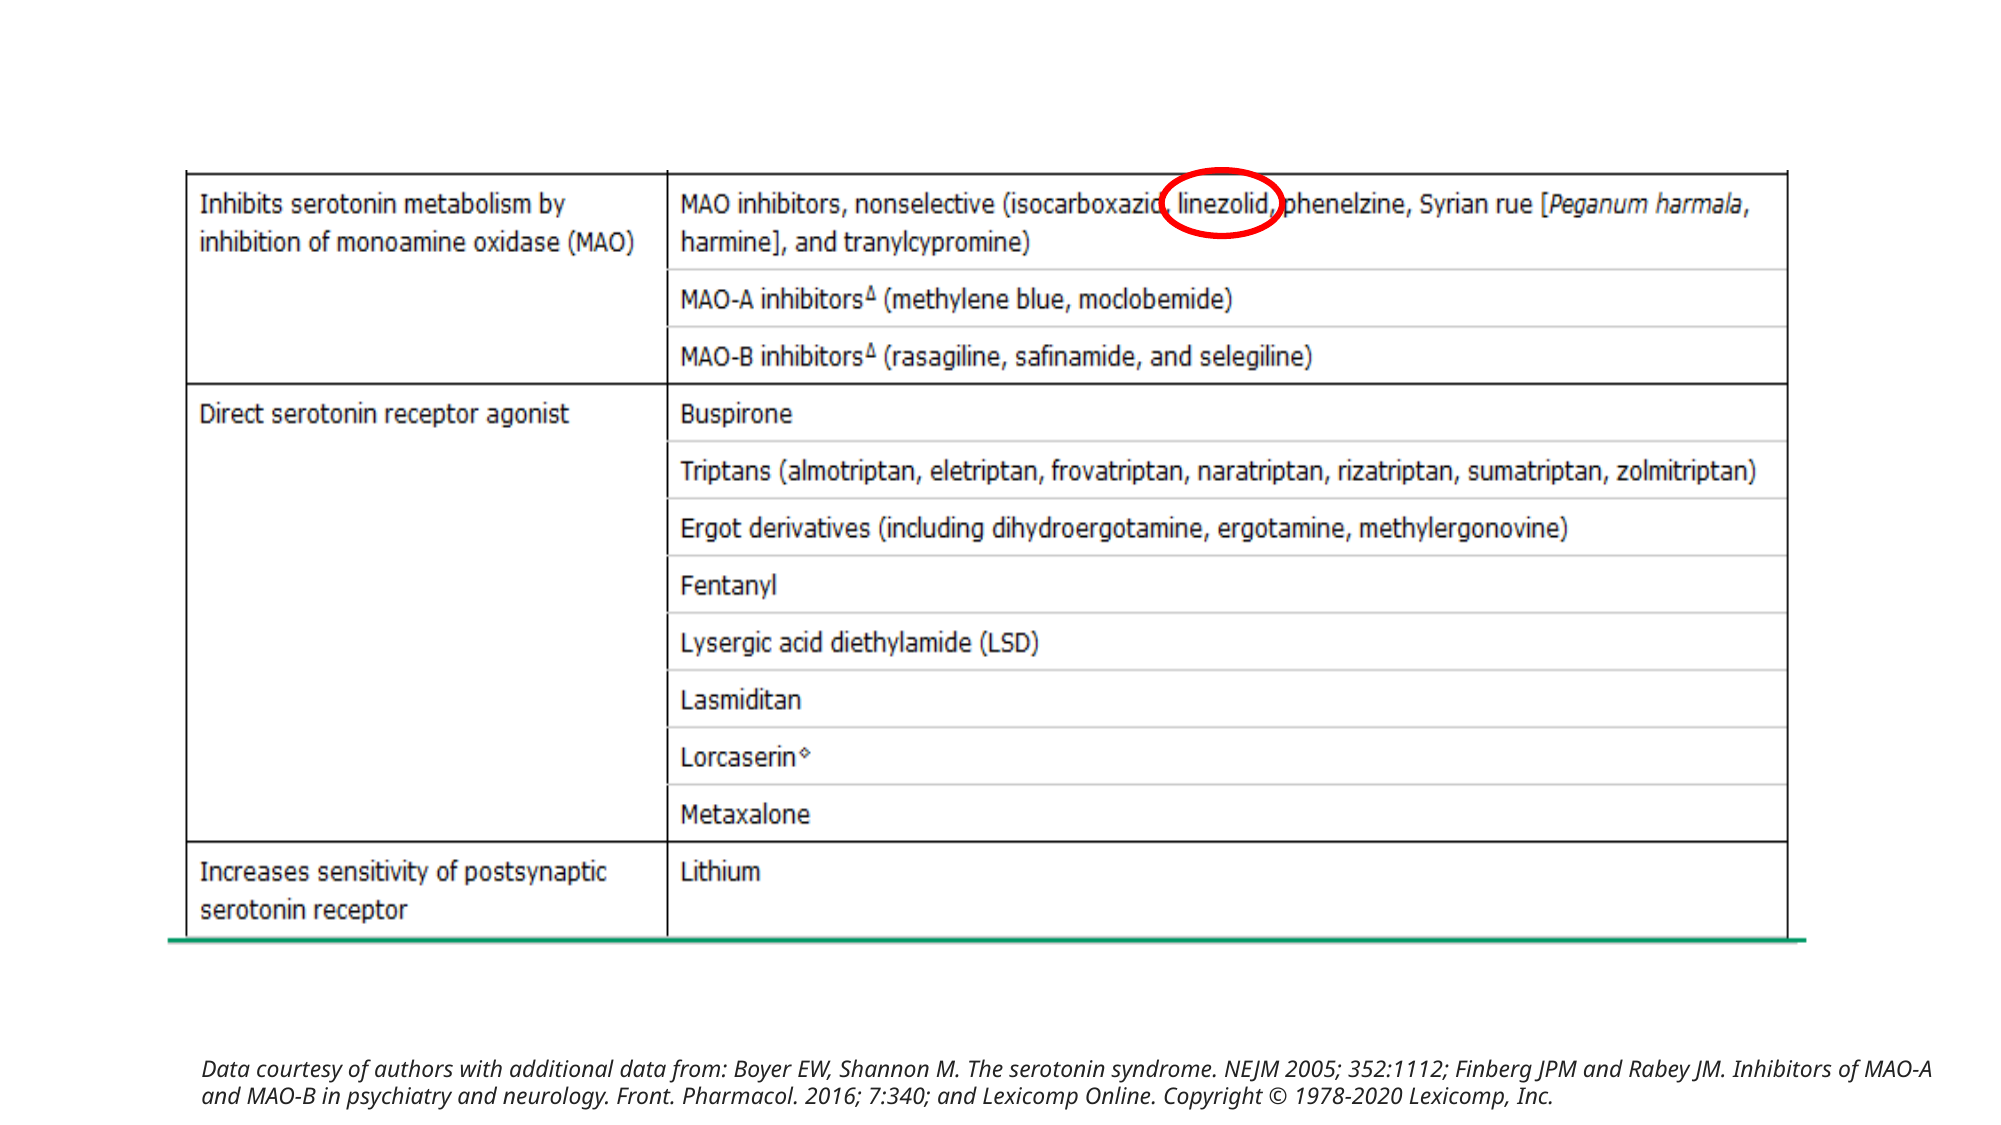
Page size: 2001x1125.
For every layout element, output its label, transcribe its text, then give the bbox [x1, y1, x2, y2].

text_box Data courtesy of authors with additional data from: Boyer EW, Shannon M. The serotonin syndrome. NEJM 2005; 352:1112; Finberg JPM and Rabey JM. Inhibitors of MAO-A and MAO-B in psychiatry and neurology. Front. Pharmacol. 2016; 7:340; and Lexicomp Online. Copyright © 1978-2020 Lexicomp, Inc. [186, 1046, 1995, 1117]
picture [122, 170, 1844, 952]
